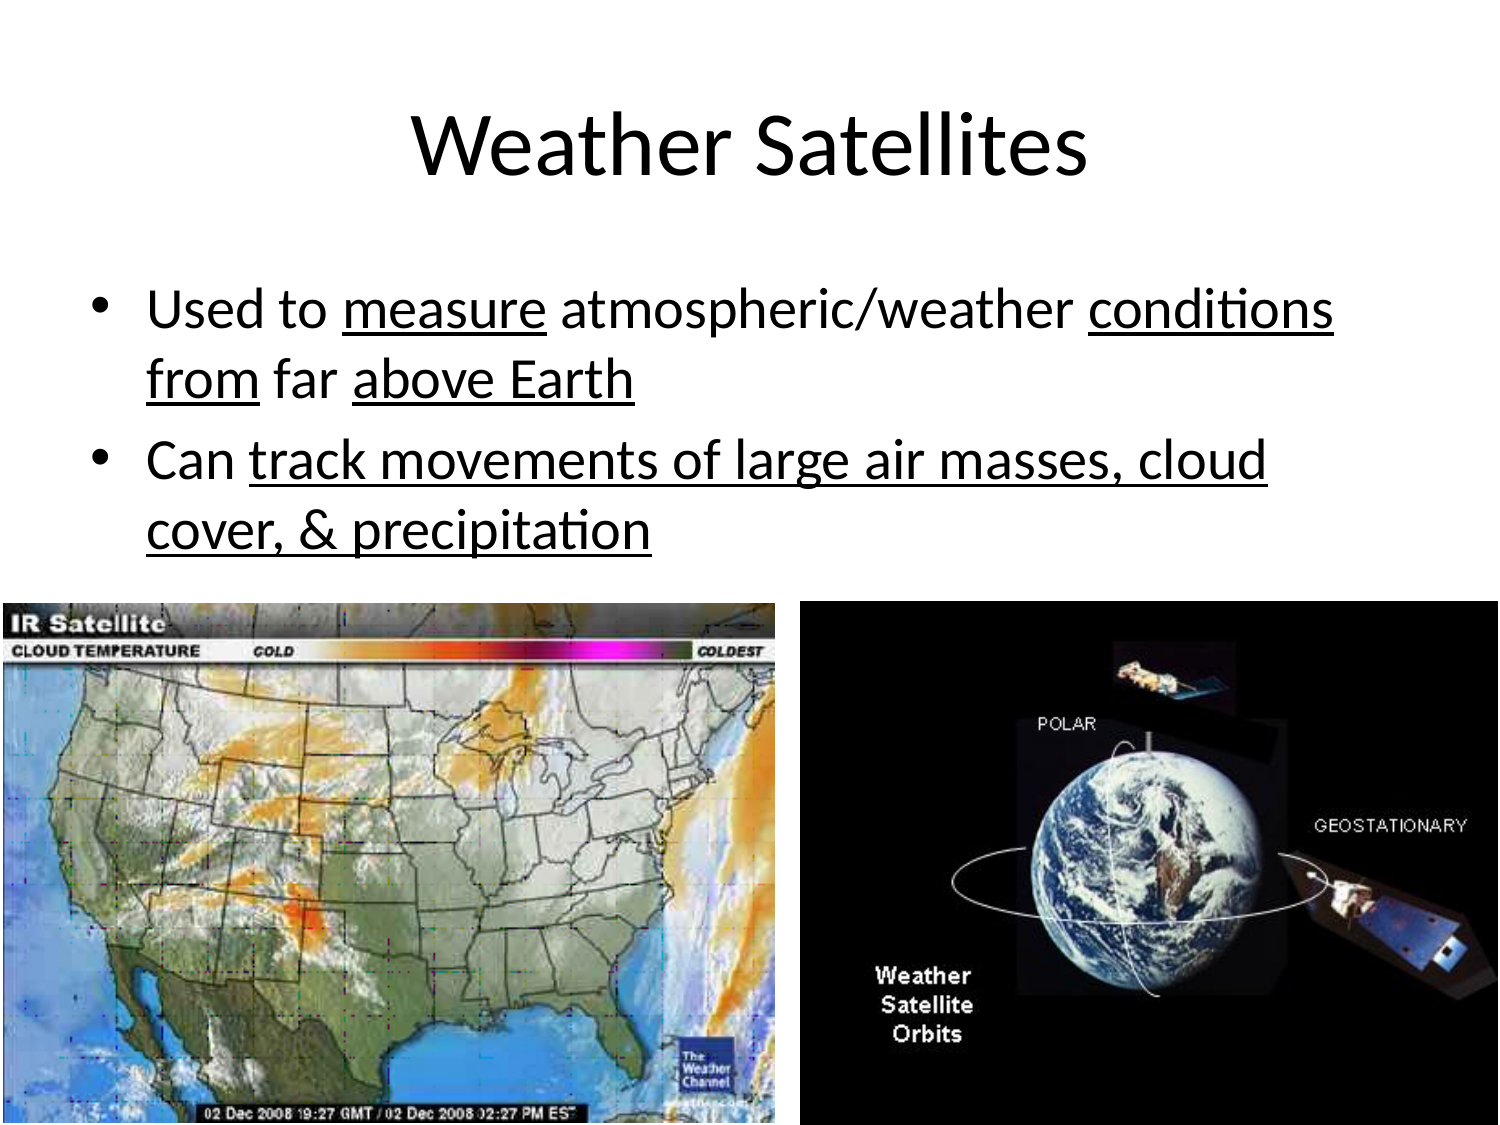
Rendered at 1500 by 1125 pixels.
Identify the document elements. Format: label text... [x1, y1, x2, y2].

title Weather Satellites [75, 45, 1425, 233]
picture [2, 602, 776, 1124]
picture [799, 601, 1499, 1125]
list Used to measure atmospheric/weather conditions from far above Earth Can track movements of large air masses, cloud cover, & precipitation [75, 262, 1425, 1005]
